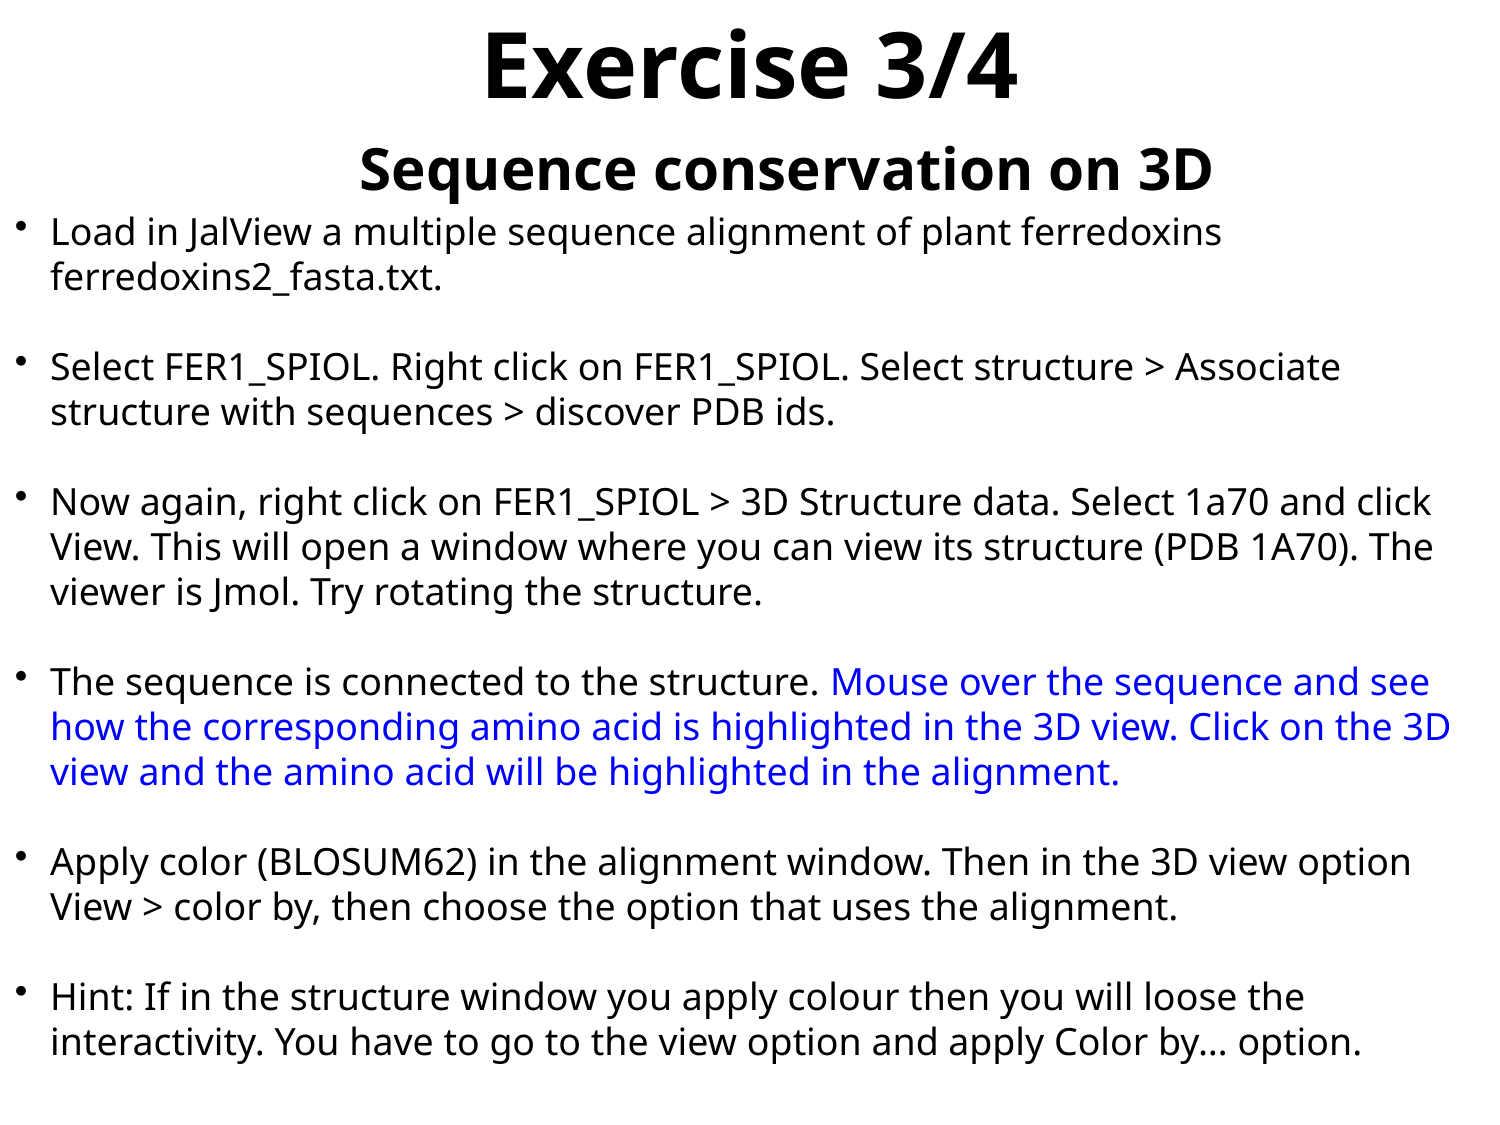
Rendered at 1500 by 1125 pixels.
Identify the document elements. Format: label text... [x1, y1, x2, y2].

text_box Sequence conservation on 3D [345, 125, 1230, 210]
text_box Exercise 3/4 [0, 0, 1500, 125]
text_box Load in JalView a multiple sequence alignment of plant ferredoxins ferredoxins2_fasta.txt. Select FER1_SPIOL. Right click on FER1_SPIOL. Select structure > Associate structure with sequences > discover PDB ids. Now again, right click on FER1_SPIOL > 3D Structure data. Select 1a70 and click View. This will open a window where you can view its structure (PDB 1A70). The viewer is Jmol. Try rotating the structure. The sequence is connected to the structure. Mouse over the sequence and see how the corresponding amino acid is highlighted in the 3D view. Click on the 3D view and the amino acid will be highlighted in the alignment. Apply color (BLOSUM62) in the alignment window. Then in the 3D view option View > color by, then choose the option that uses the alignment. Hint: If in the structure window you apply colour then you will loose the interactivity. You have to go to the view option and apply Color by… option. [0, 201, 1500, 1071]
